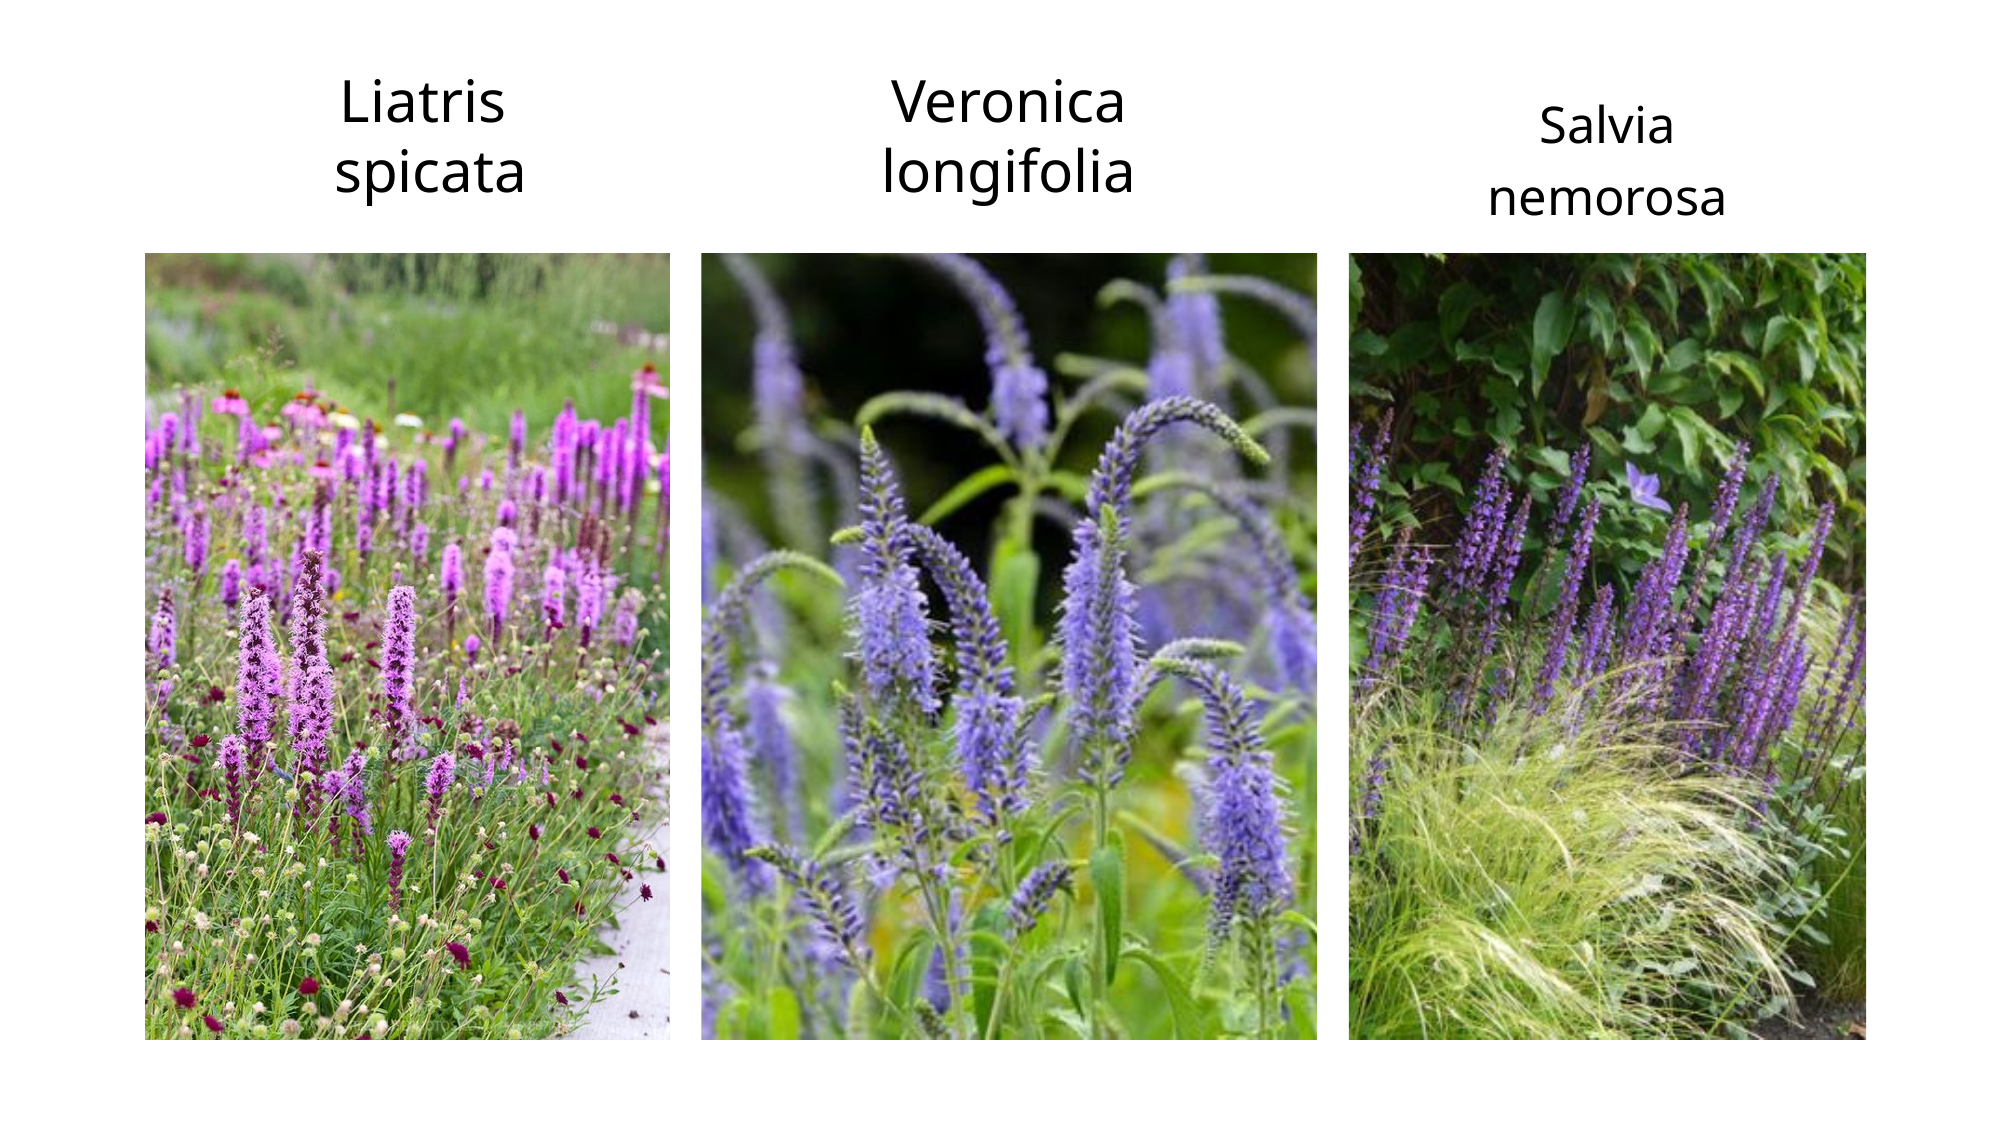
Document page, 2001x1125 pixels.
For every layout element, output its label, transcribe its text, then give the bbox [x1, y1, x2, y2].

text_box Salvia nemorosa [1353, 0, 1862, 234]
text_box Liatris spicata [134, 56, 652, 212]
picture [1348, 253, 1867, 1040]
text_box Veronica longifolia [717, 56, 1302, 212]
picture [701, 253, 1318, 1040]
picture [145, 253, 670, 1040]
